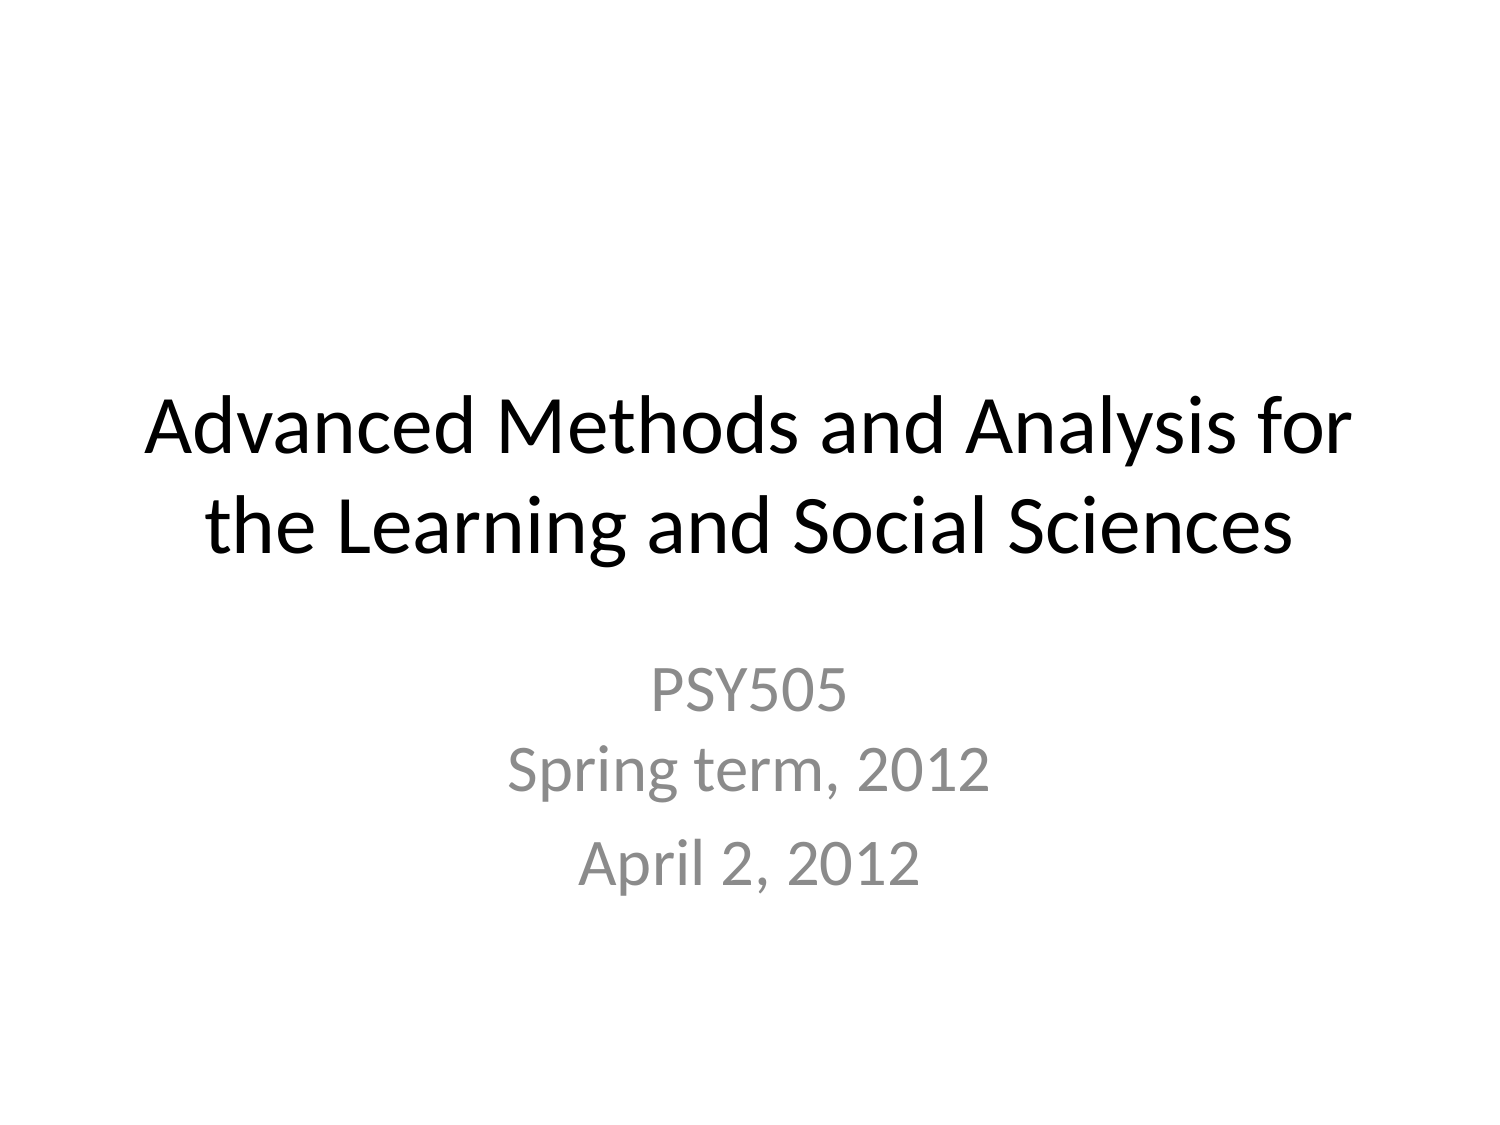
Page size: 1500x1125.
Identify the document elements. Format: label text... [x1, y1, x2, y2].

subtitle PSY505 Spring term, 2012 April 2, 2012 [225, 637, 1275, 925]
title Advanced Methods and Analysis for the Learning and Social Sciences [112, 349, 1388, 591]
